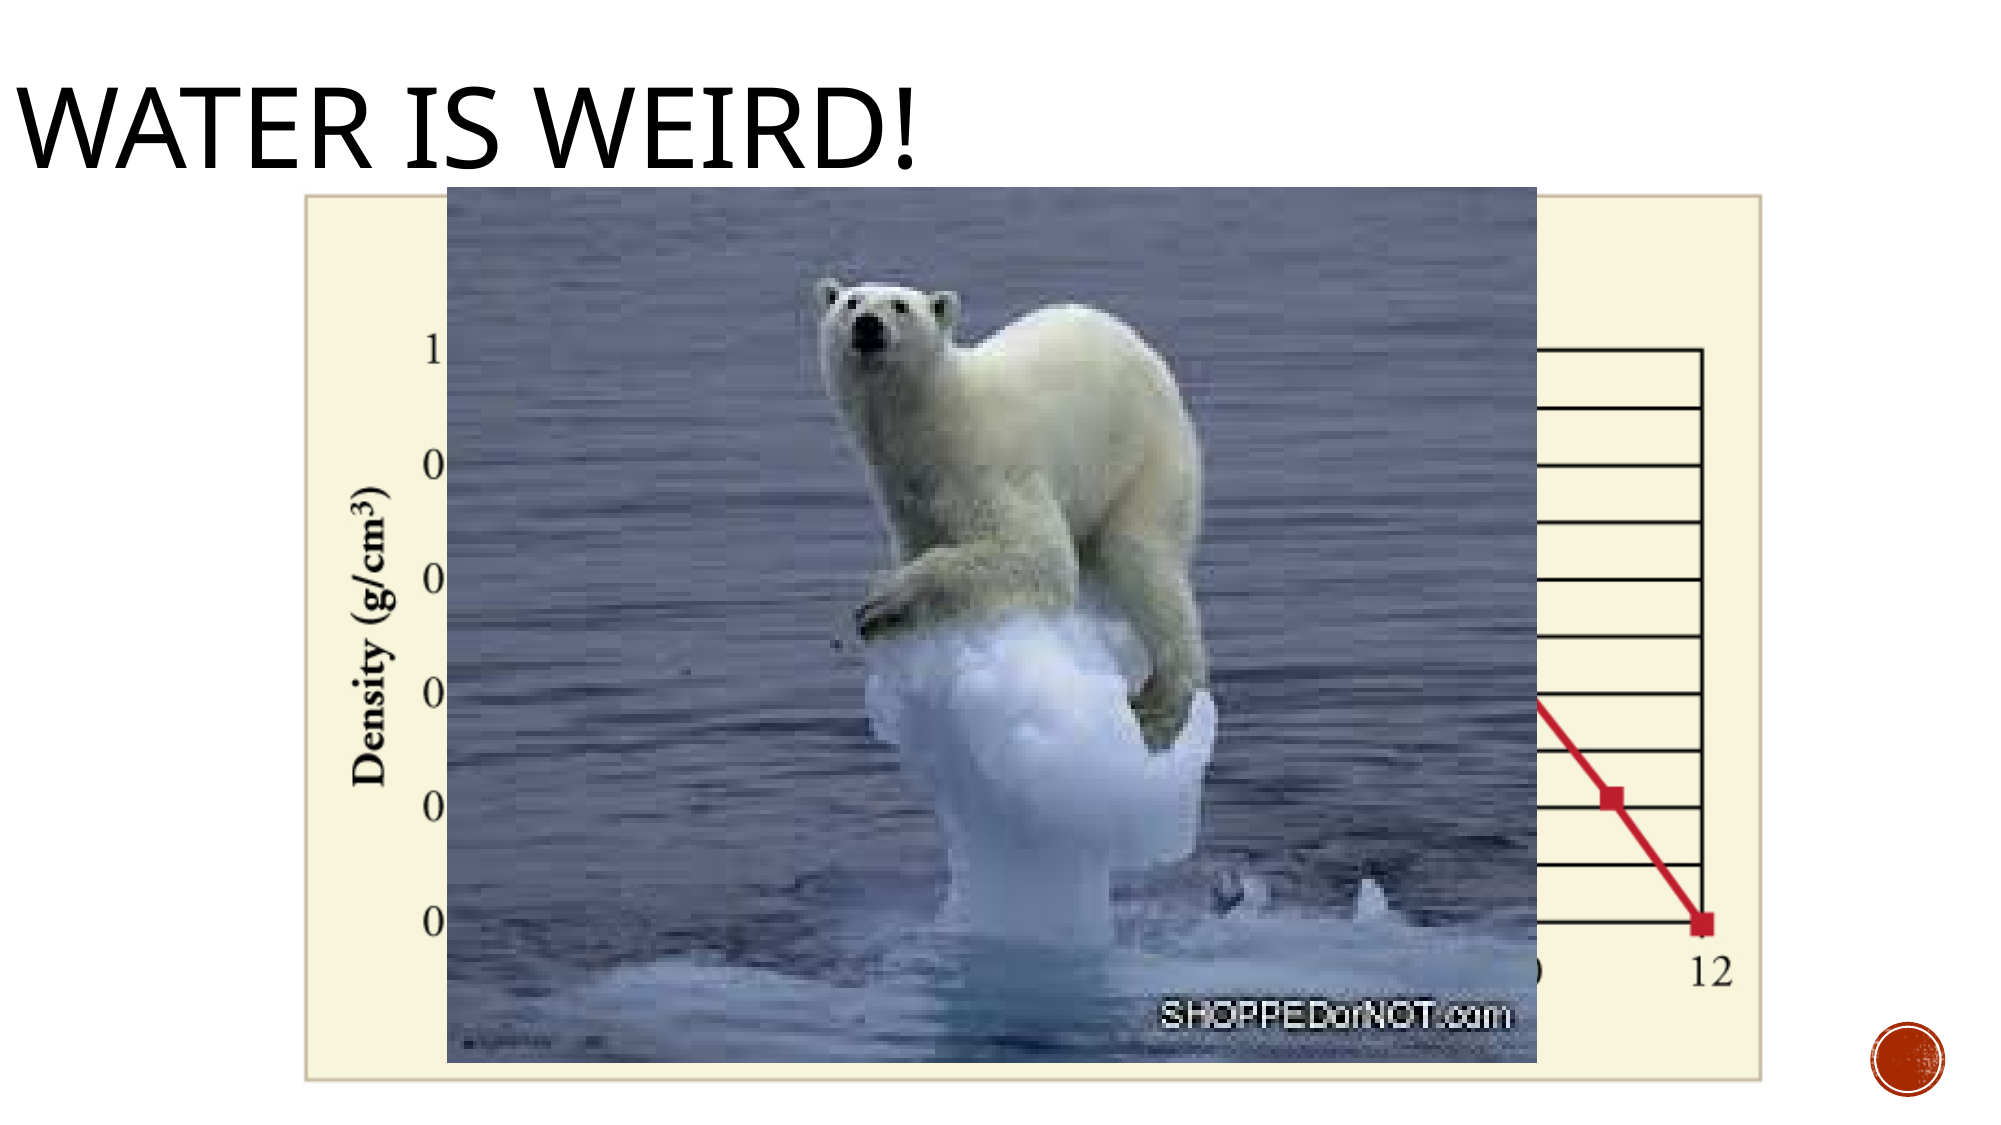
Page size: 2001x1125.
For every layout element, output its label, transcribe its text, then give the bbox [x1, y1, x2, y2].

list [302, 191, 1767, 1084]
title Water is weird! [0, 0, 1650, 264]
picture [450, 189, 1534, 1062]
